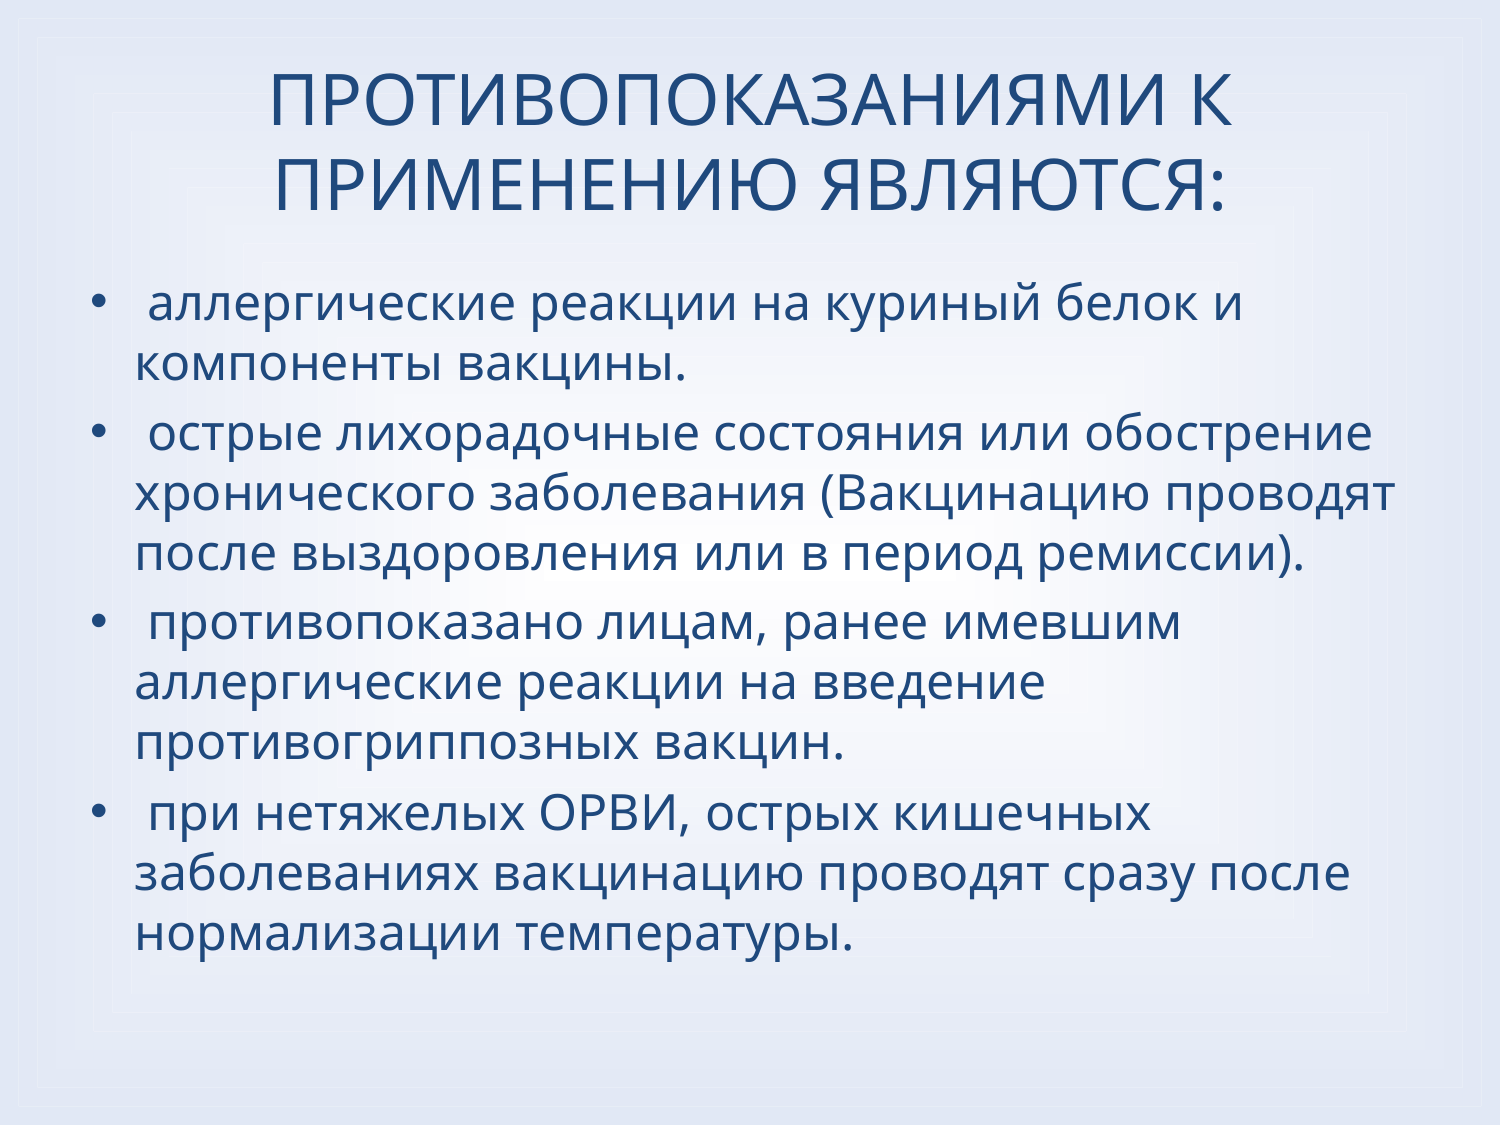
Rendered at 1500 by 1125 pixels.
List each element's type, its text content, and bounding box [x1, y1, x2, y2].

list аллергические реакции на куриный белок и компоненты вакцины. острые лихорадочные состояния или обострение хронического заболевания (Вакцинацию проводят после выздоровления или в период ремиссии). противопоказано лицам, ранее имевшим аллергические реакции на введение противогриппозных вакцин. при нетяжелых ОРВИ, острых кишечных заболеваниях вакцинацию проводят сразу после нормализации температуры. [75, 262, 1425, 1005]
title ПРОТИВОПОКАЗАНИЯМИ К ПРИМЕНЕНИЮ ЯВЛЯЮТСЯ: [75, 45, 1425, 233]
